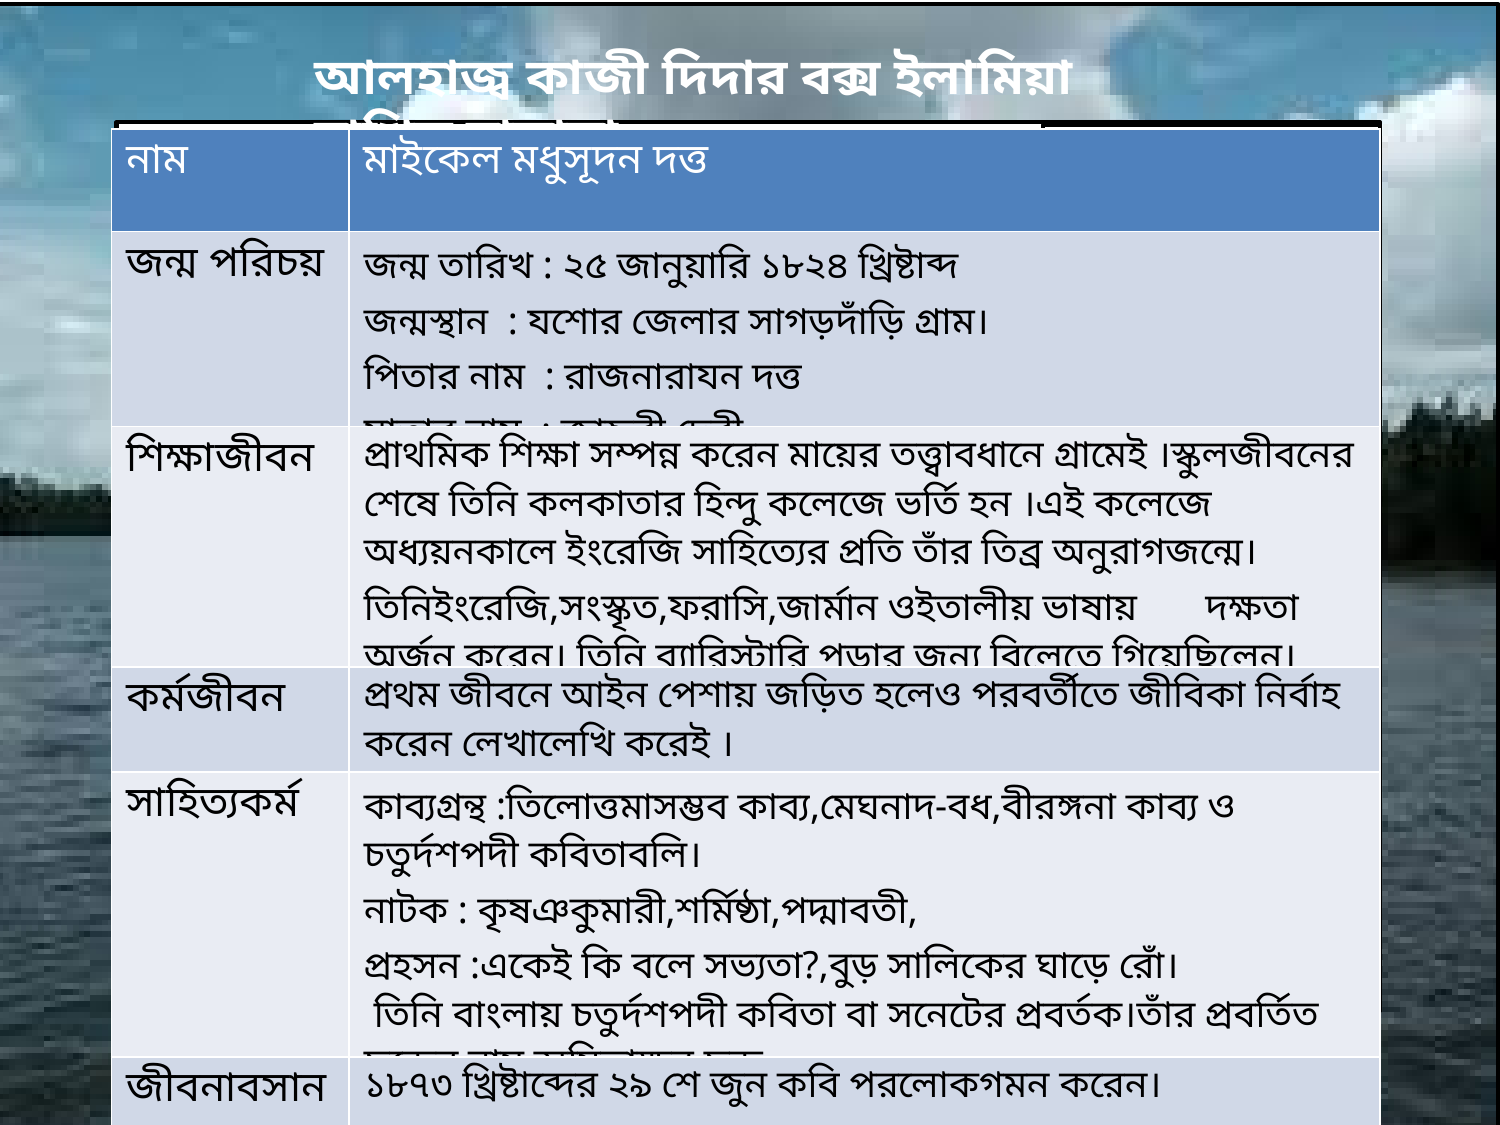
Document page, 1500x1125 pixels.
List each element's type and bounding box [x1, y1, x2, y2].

text_box [0, 3, 1499, 1125]
picture [137, 137, 476, 567]
